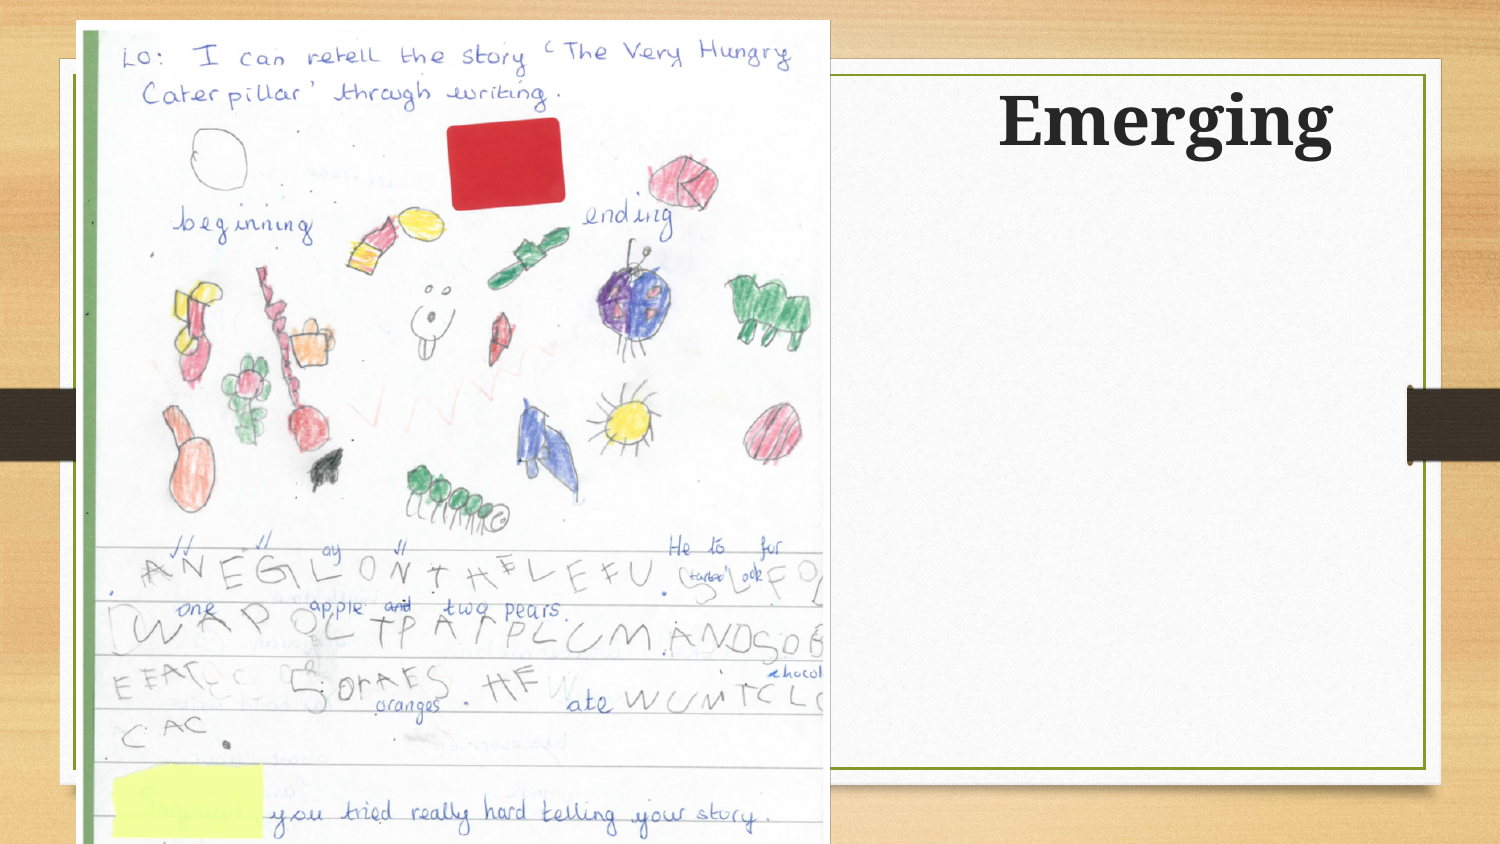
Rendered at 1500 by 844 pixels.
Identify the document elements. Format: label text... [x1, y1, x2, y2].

title Emerging [831, 33, 1425, 175]
picture [0, 0, 1500, 844]
